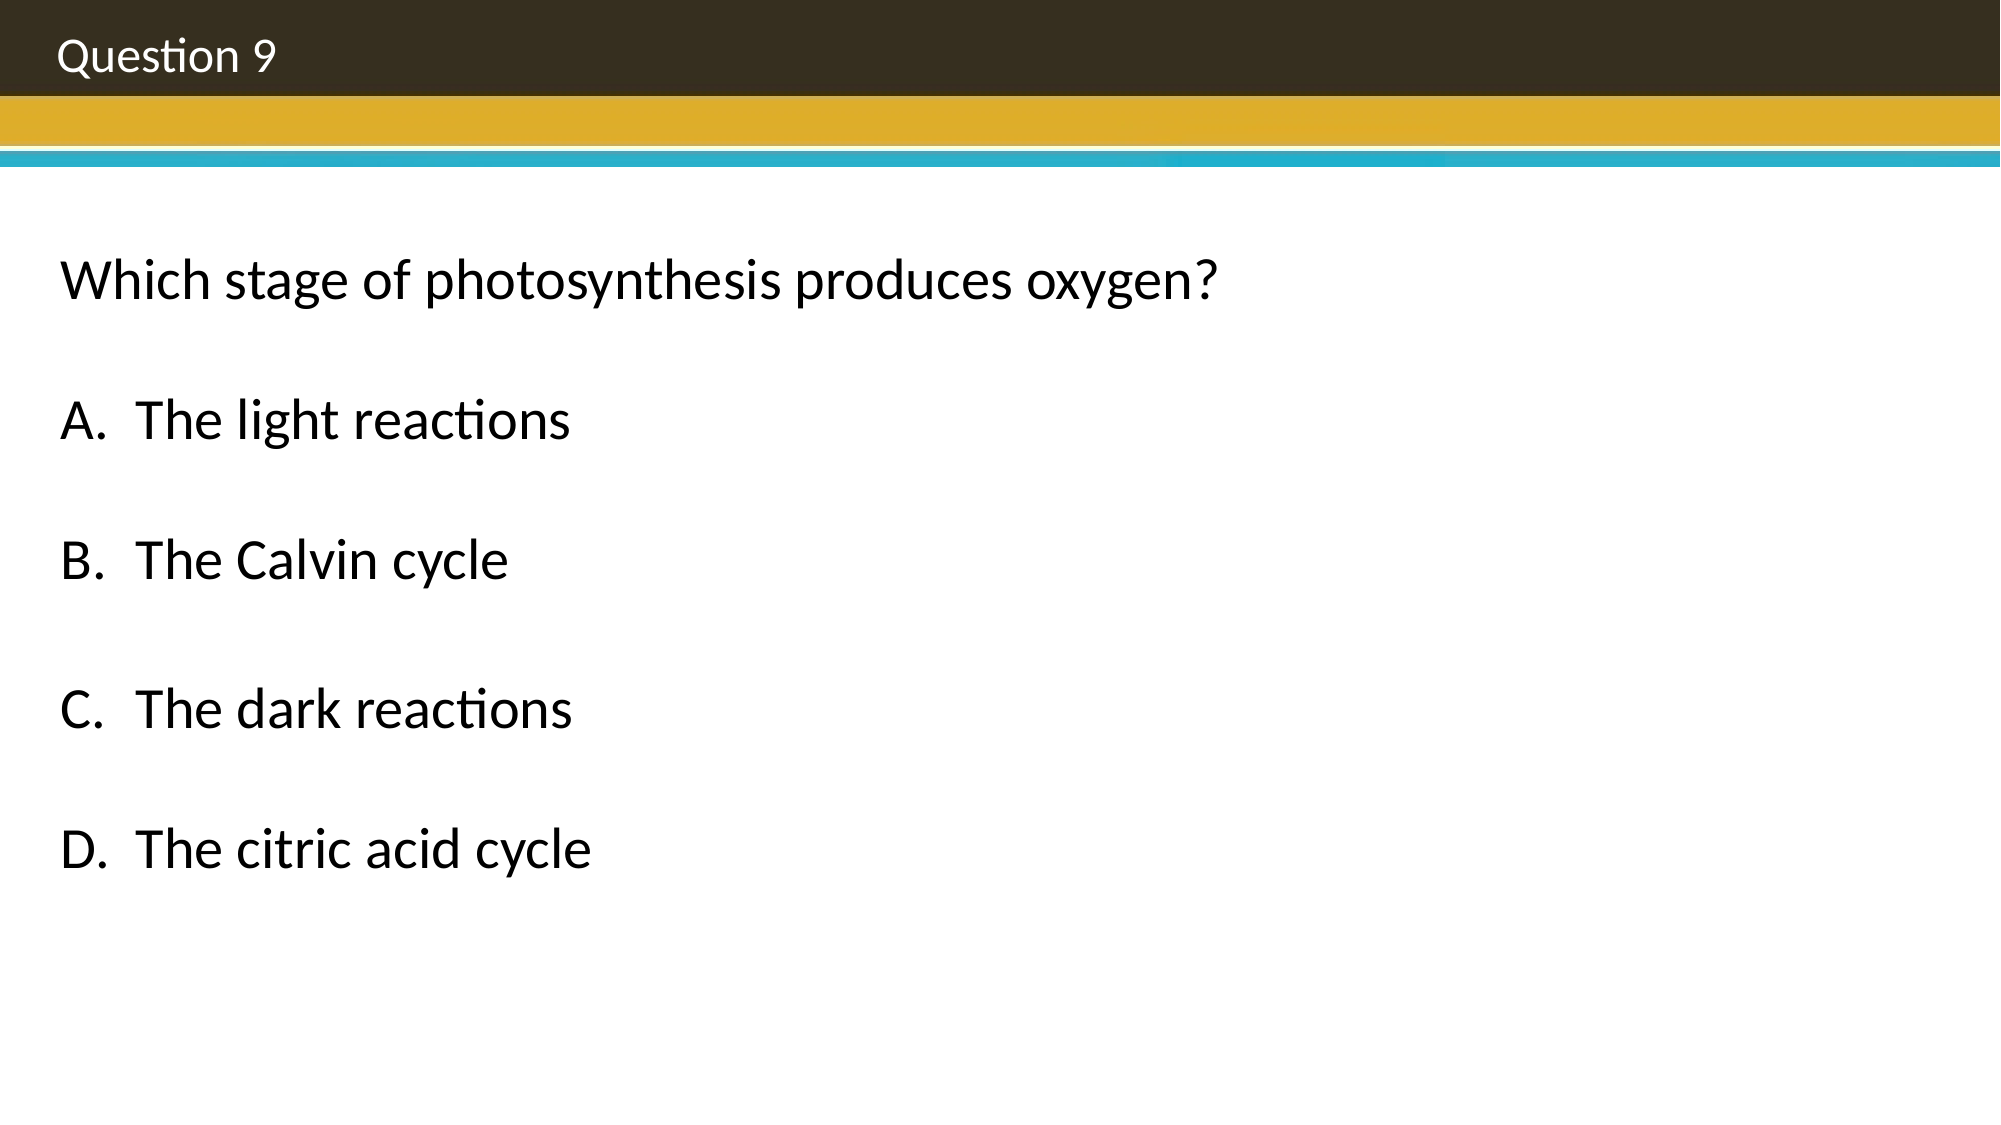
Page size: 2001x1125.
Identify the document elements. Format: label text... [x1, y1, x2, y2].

text_box Which stage of photosynthesis produces oxygen? The light reactions The Calvin cycle The dark reactions The citric acid cycle [46, 233, 1782, 958]
picture [0, 0, 2000, 167]
text_box Question 9 [41, 14, 293, 90]
